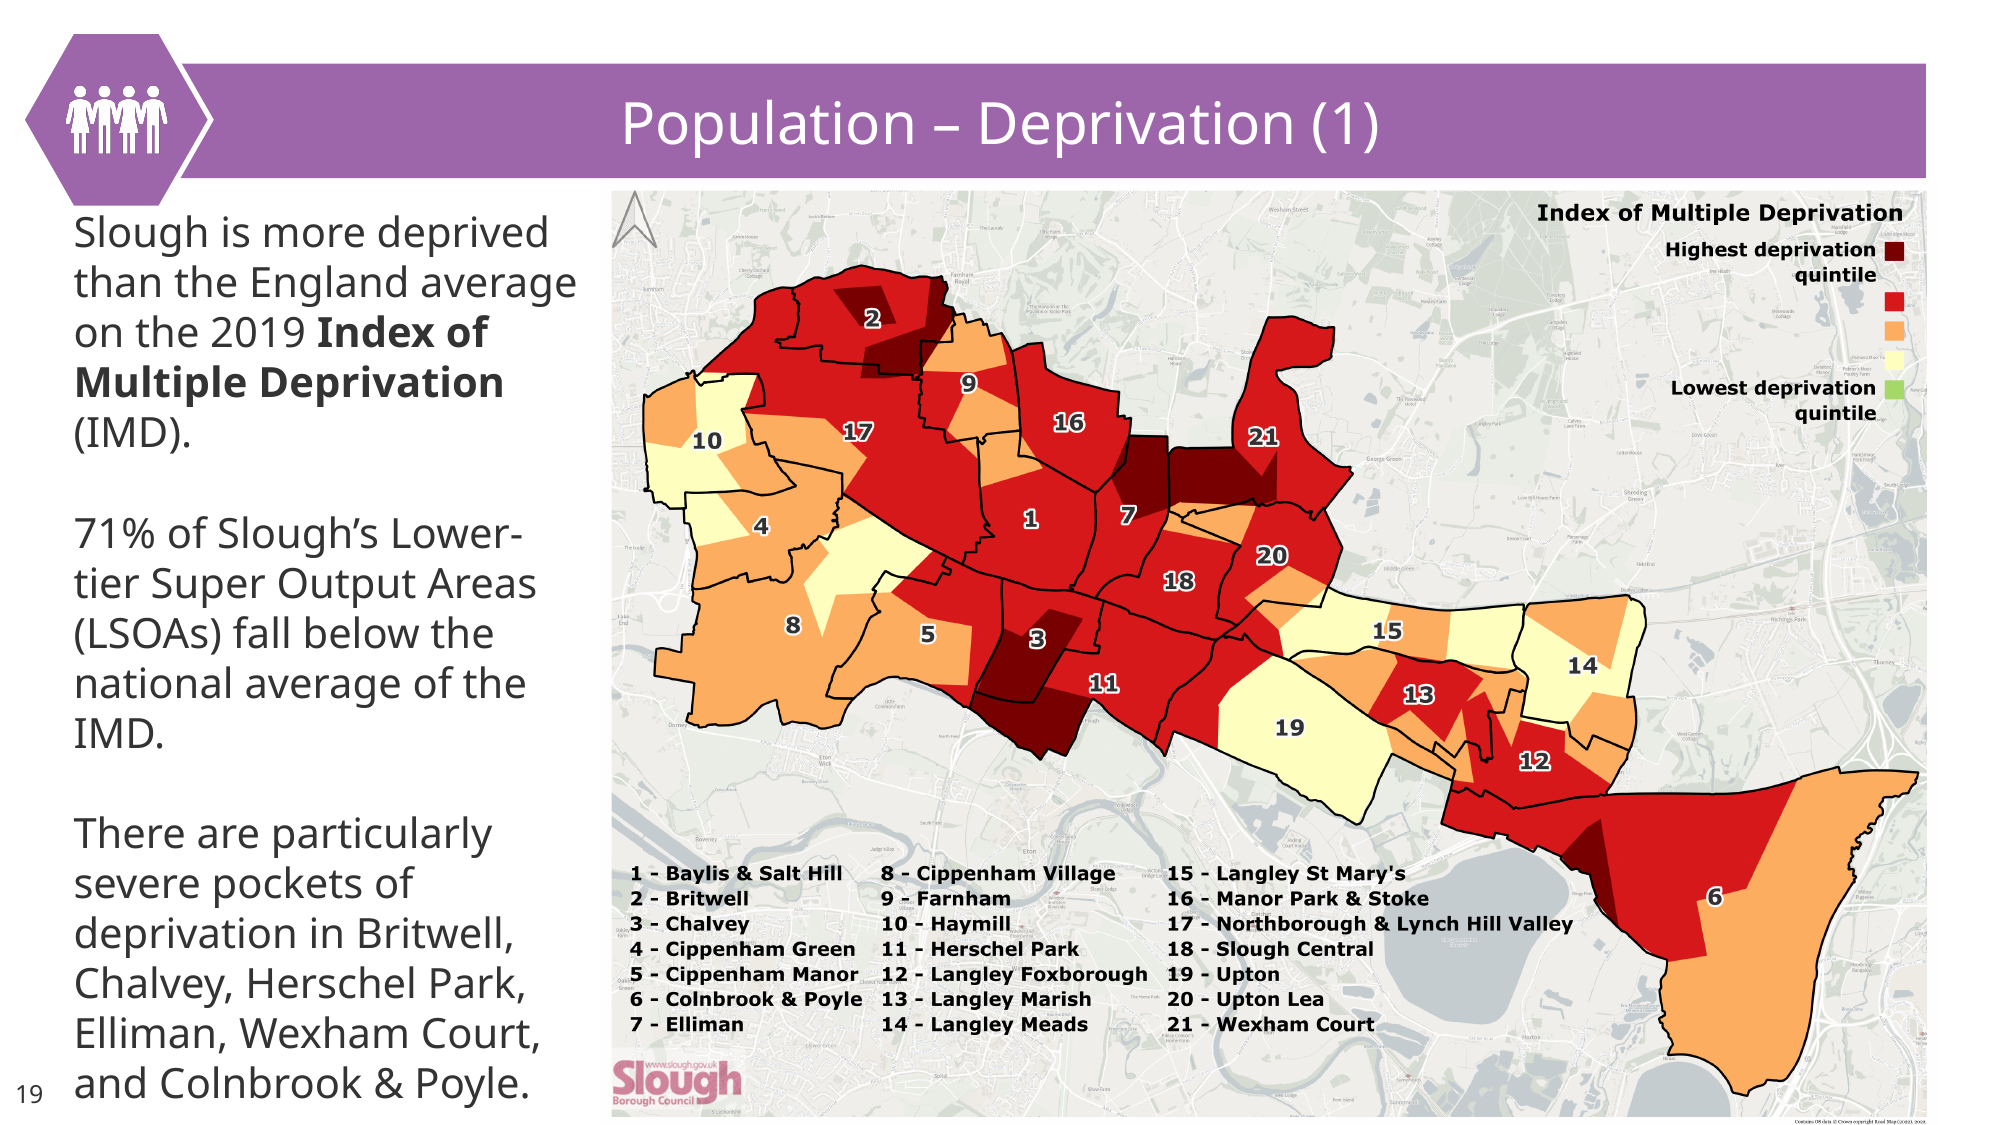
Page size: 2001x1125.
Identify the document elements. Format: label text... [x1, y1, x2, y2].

picture [599, 179, 1986, 1125]
text_box [20, 30, 212, 210]
text_box Slough is more deprived than the England average on the 2019 Index of Multiple Deprivation (IMD). 71% of Slough’s Lower-tier Super Output Areas (LSOAs) fall below the national average of the IMD. There are particularly severe pockets of deprivation in Britwell, Chalvey, Herschel Park, Elliman, Wexham Court, and Colnbrook & Poyle. [58, 198, 599, 1115]
slide_number 19 [0, 1065, 450, 1125]
picture [58, 61, 175, 178]
title Population – Deprivation (1) [179, 63, 1927, 179]
